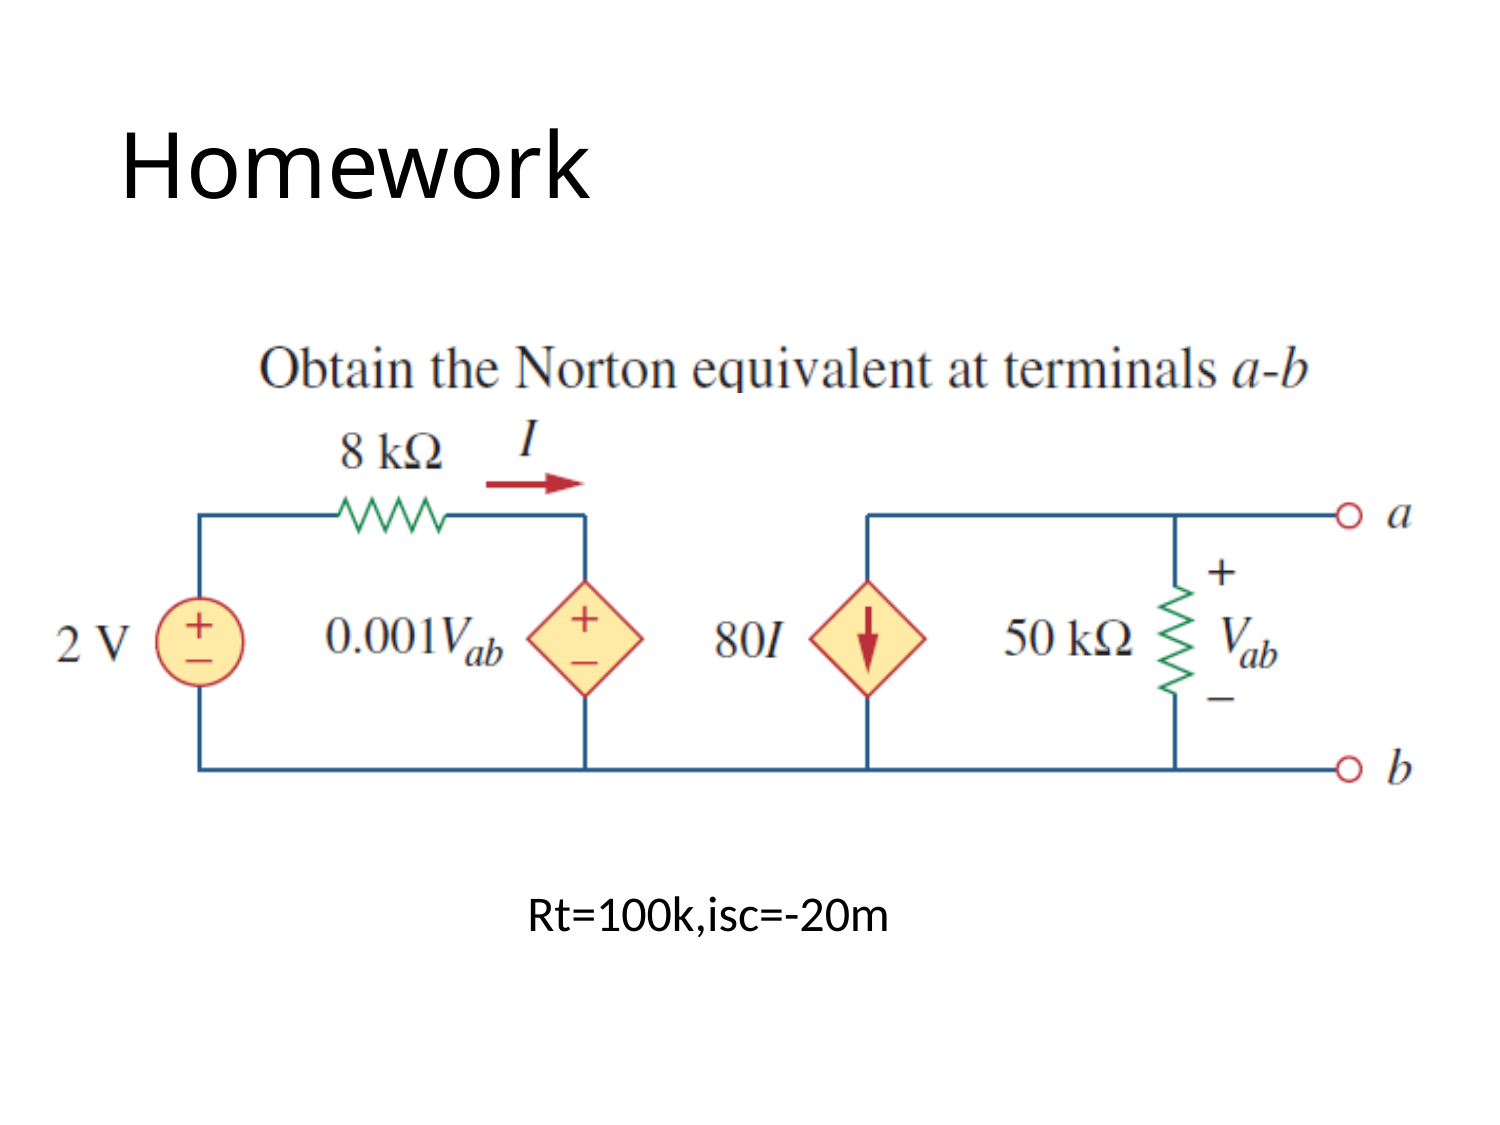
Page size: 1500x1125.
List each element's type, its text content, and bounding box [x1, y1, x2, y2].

picture [40, 415, 1460, 794]
title Homework [103, 59, 1397, 278]
text_box Rt=100k,isc=-20m [469, 873, 948, 949]
picture [245, 338, 1313, 393]
